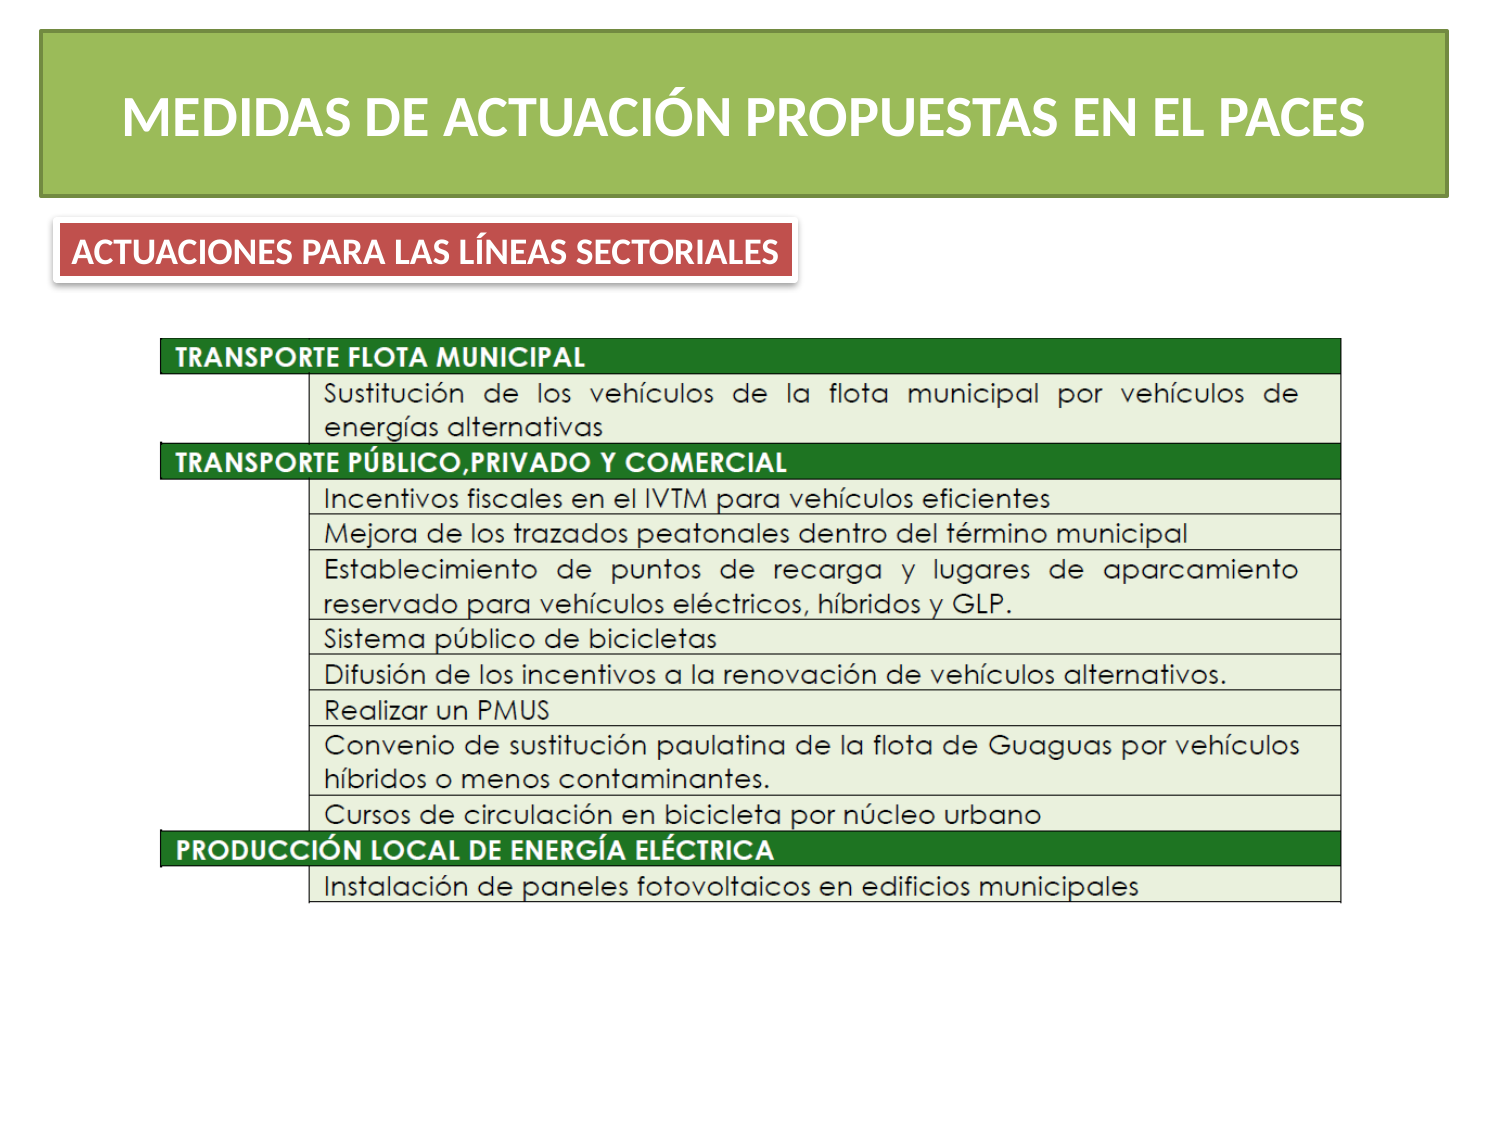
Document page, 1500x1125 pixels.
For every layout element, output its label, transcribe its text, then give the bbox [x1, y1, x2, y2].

text_box ACTUACIONES PARA LAS LÍNEAS SECTORIALES [53, 217, 798, 283]
text_box MEDIDAS DE ACTUACIÓN PROPUESTAS EN EL PACES [39, 29, 1449, 198]
picture [141, 337, 1365, 929]
